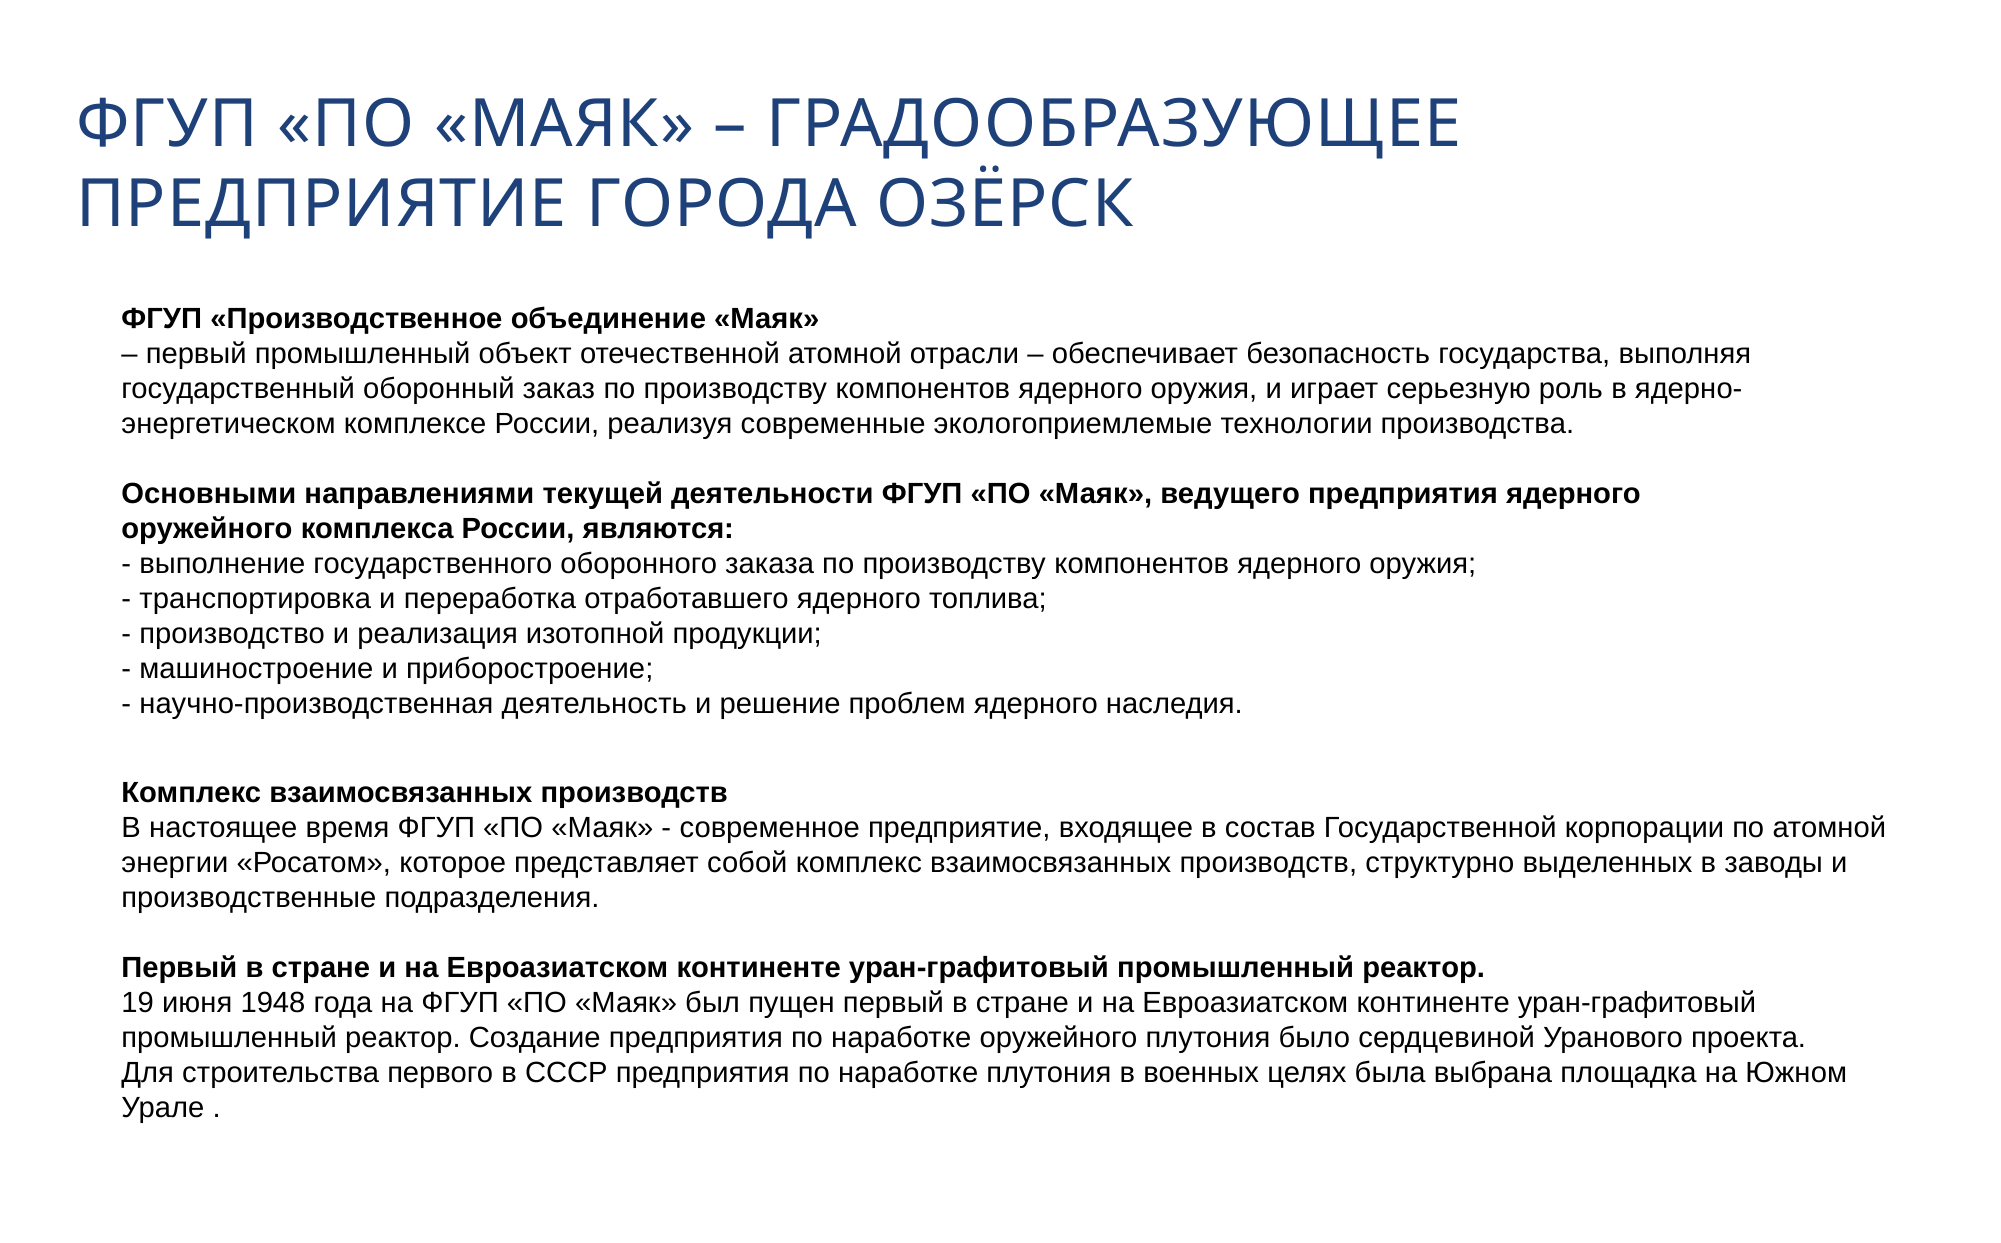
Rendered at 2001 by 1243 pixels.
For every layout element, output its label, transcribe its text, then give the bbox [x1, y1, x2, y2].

text_box ФГУП «ПО «МАЯК» – ГРАДООБРАЗУЮЩЕЕ ПРЕДПРИЯТИЕ ГОРОДА ОЗЁРСК [74, 77, 1863, 240]
text_box Комплекс взаимосвязанных производств В настоящее время ФГУП «ПО «Маяк» - современное предприятие, входящее в состав Государственной корпорации по атомной энергии «Росатом», которое представляет собой комплекс взаимосвязанных производств, структурно выделенных в заводы и производственные подразделения. Первый в стране и на Евроазиатском континенте уран-графитовый промышленный реактор. 19 июня 1948 года на ФГУП «ПО «Маяк» был пущен первый в стране и на Евроазиатском континенте уран-графитовый промышленный реактор. Создание предприятия по наработке оружейного плутония было сердцевиной Уранового проекта. Для строительства первого в СССР предприятия по наработке плутония в военных целях была выбрана площадка на Южном Урале . [106, 766, 1943, 1131]
text_box ФГУП «Производственное объединение «Маяк» – первый промышленный объект отечественной атомной отрасли – обеспечивает безопасность государства, выполняя государственный оборонный заказ по производству компонентов ядерного оружия, и играет серьезную роль в ядерно-энергетическом комплексе России, реализуя современные экологоприемлемые технологии производства. Основными направлениями текущей деятельности ФГУП «ПО «Маяк», ведущего предприятия ядерного оружейного комплекса России, являются: - выполнение государственного оборонного заказа по производству компонентов ядерного оружия; - транспортировка и переработка отработавшего ядерного топлива; - производство и реализация изотопной продукции; - машиностроение и приборостроение; - научно-производственная деятельность и решение проблем ядерного наследия. [106, 292, 1800, 762]
